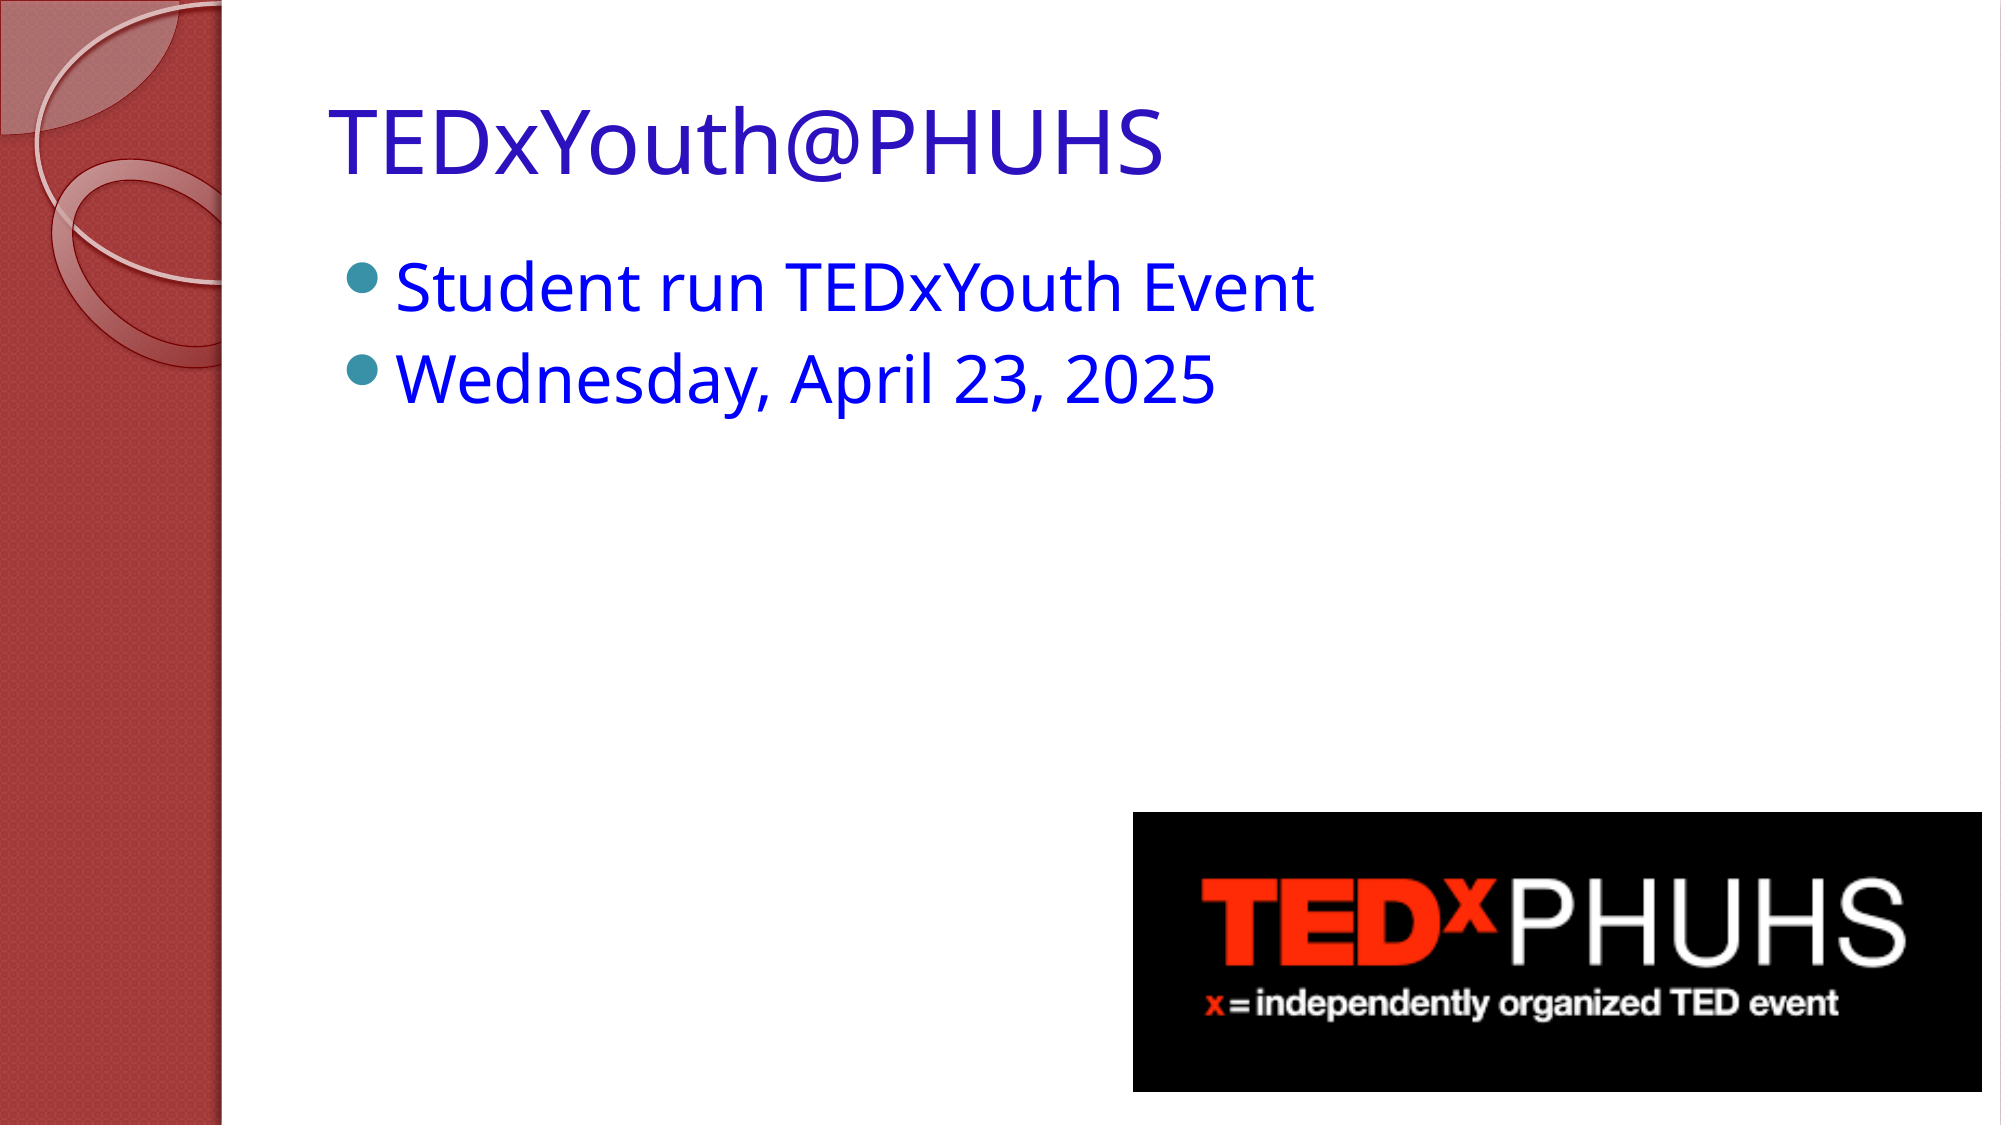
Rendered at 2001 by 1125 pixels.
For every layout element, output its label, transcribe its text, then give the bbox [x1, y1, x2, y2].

title TEDxYouth@PHUHS [313, 45, 1954, 233]
picture [1133, 812, 1982, 1092]
list Student run TEDxYouth Event Wednesday, April 23, 2025 [313, 237, 1954, 1025]
